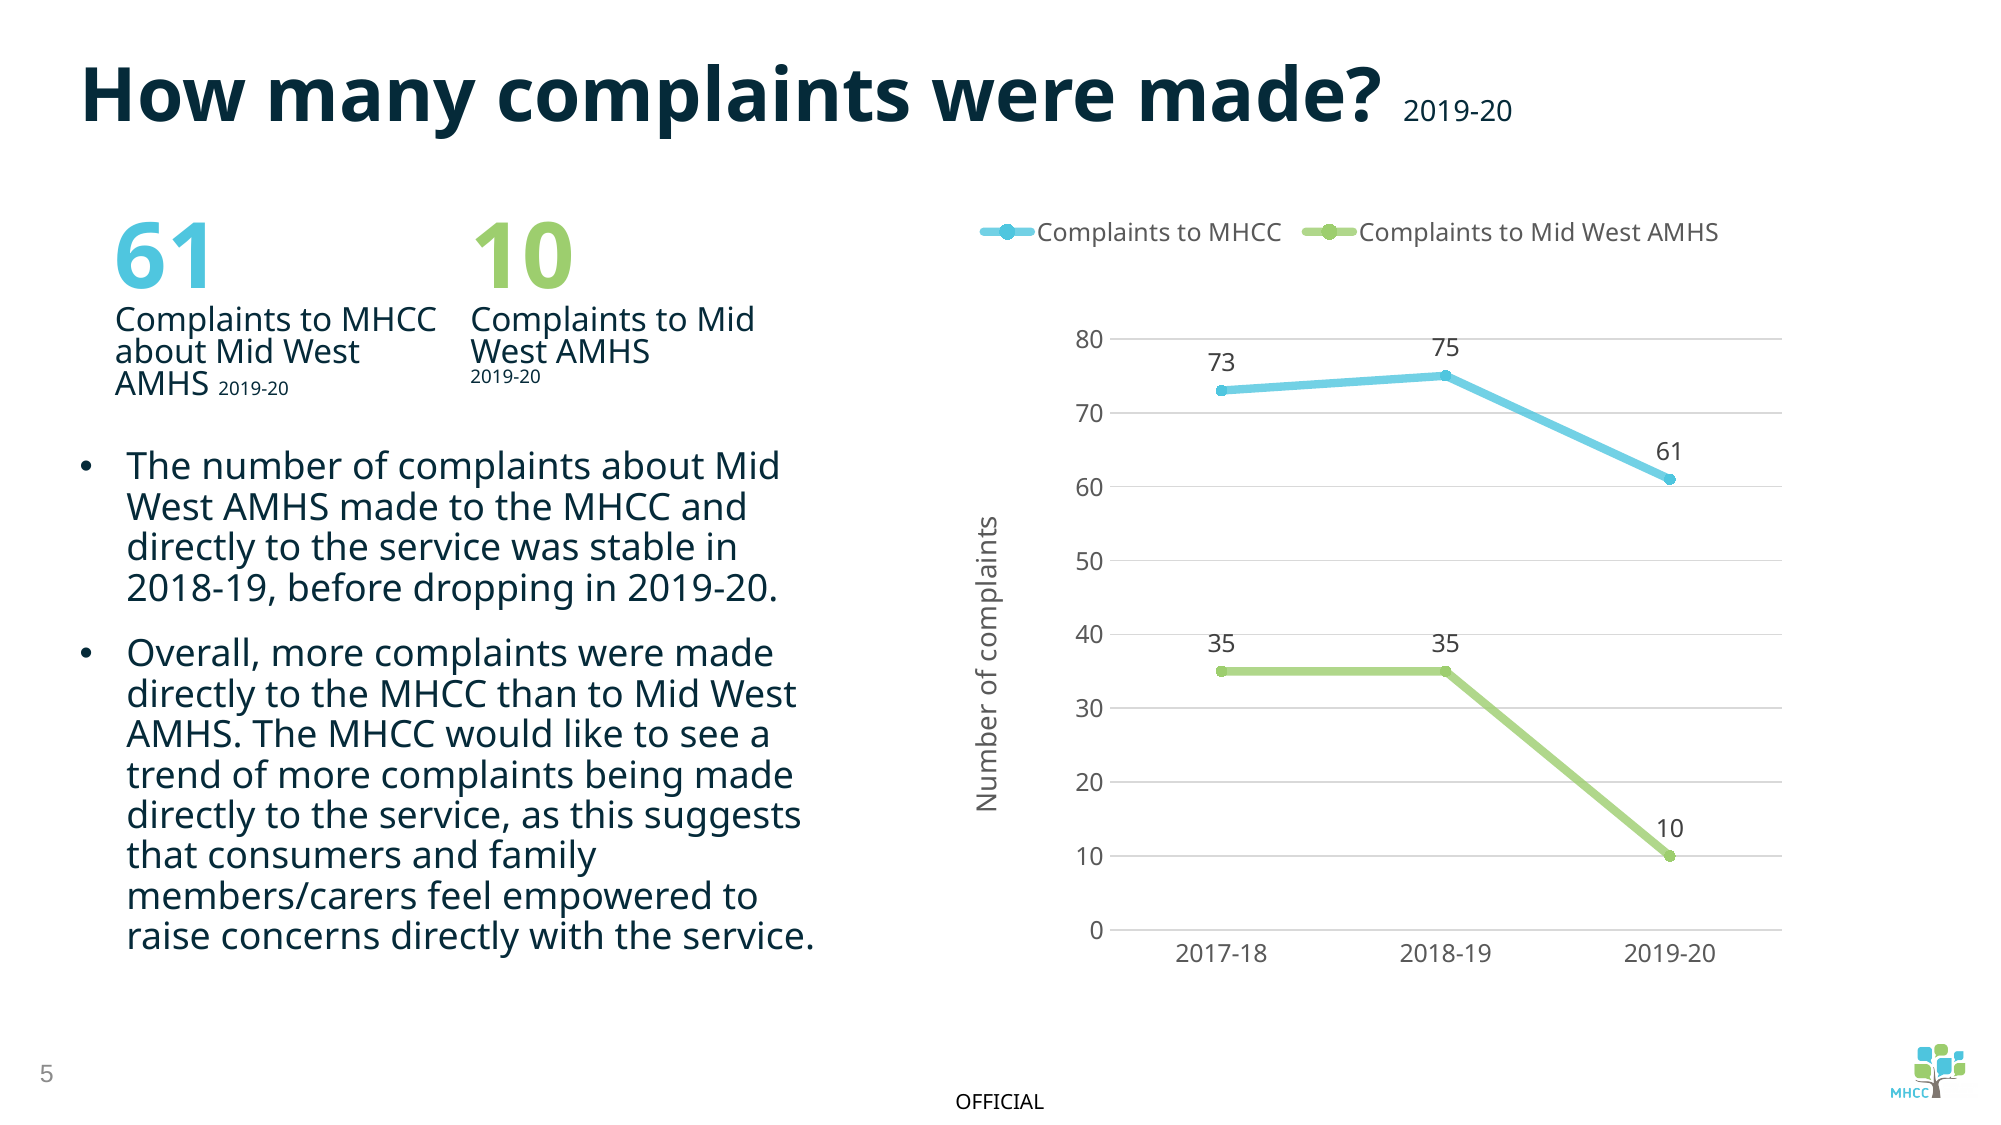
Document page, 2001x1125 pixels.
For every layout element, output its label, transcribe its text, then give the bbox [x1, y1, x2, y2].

text_box 10 Complaints to Mid West AMHS 2019-20 [455, 209, 812, 397]
chart [958, 189, 1811, 1005]
text_box The number of complaints about Mid West AMHS made to the MHCC and directly to the service was stable in 2018-19, before dropping in 2019-20. Overall, more complaints were made directly to the MHCC than to Mid West AMHS. The MHCC would like to see a trend of more complaints being made directly to the service, as this suggests that consumers and family members/carers feel empowered to raise concerns directly with the service. [64, 439, 847, 1076]
text_box 61 Complaints to MHCC about Mid West AMHS 2019-20 [99, 209, 455, 397]
picture [1891, 1044, 1978, 1098]
text_box How many complaints were made? 2019-20 [64, 49, 1929, 190]
